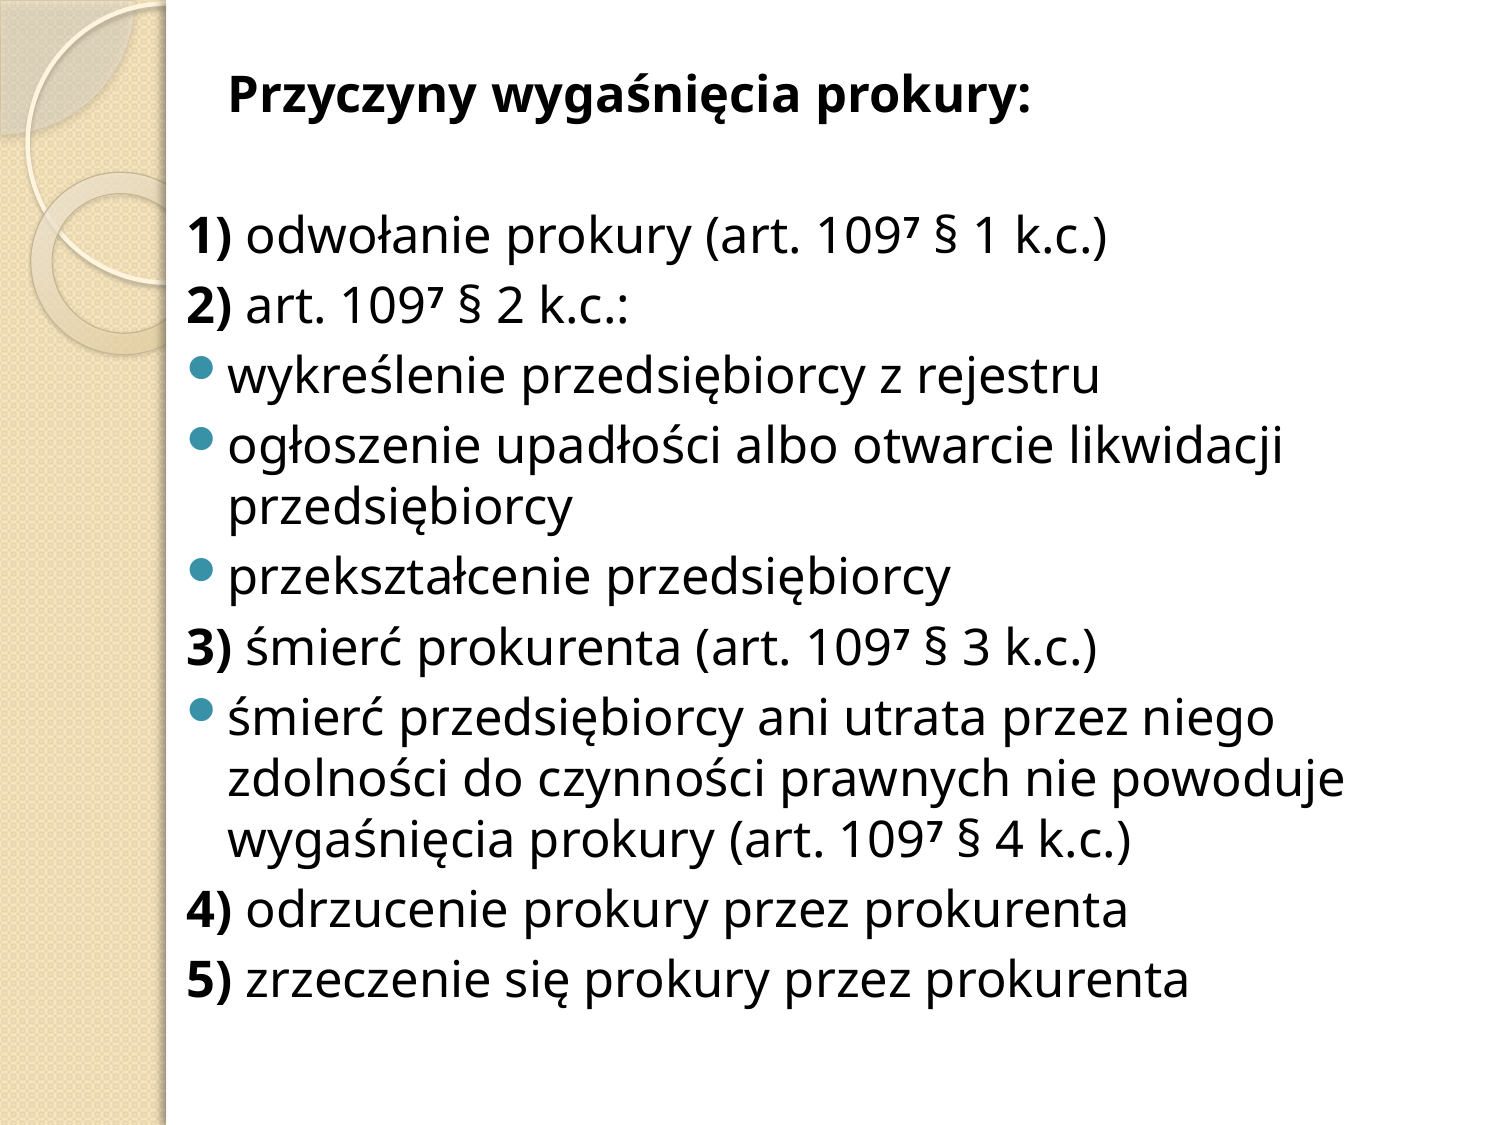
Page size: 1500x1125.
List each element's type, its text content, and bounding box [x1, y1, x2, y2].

list Przyczyny wygaśnięcia prokury: 1) odwołanie prokury (art. 1097 § 1 k.c.) 2) art. 1097 § 2 k.c.: wykreślenie przedsiębiorcy z rejestru ogłoszenie upadłości albo otwarcie likwidacji przedsiębiorcy przekształcenie przedsiębiorcy 3) śmierć prokurenta (art. 1097 § 3 k.c.) śmierć przedsiębiorcy ani utrata przez niego zdolności do czynności prawnych nie powoduje wygaśnięcia prokury (art. 1097 § 4 k.c.) 4) odrzucenie prokury przez prokurenta 5) zrzeczenie się prokury przez prokurenta [159, 54, 1466, 1025]
